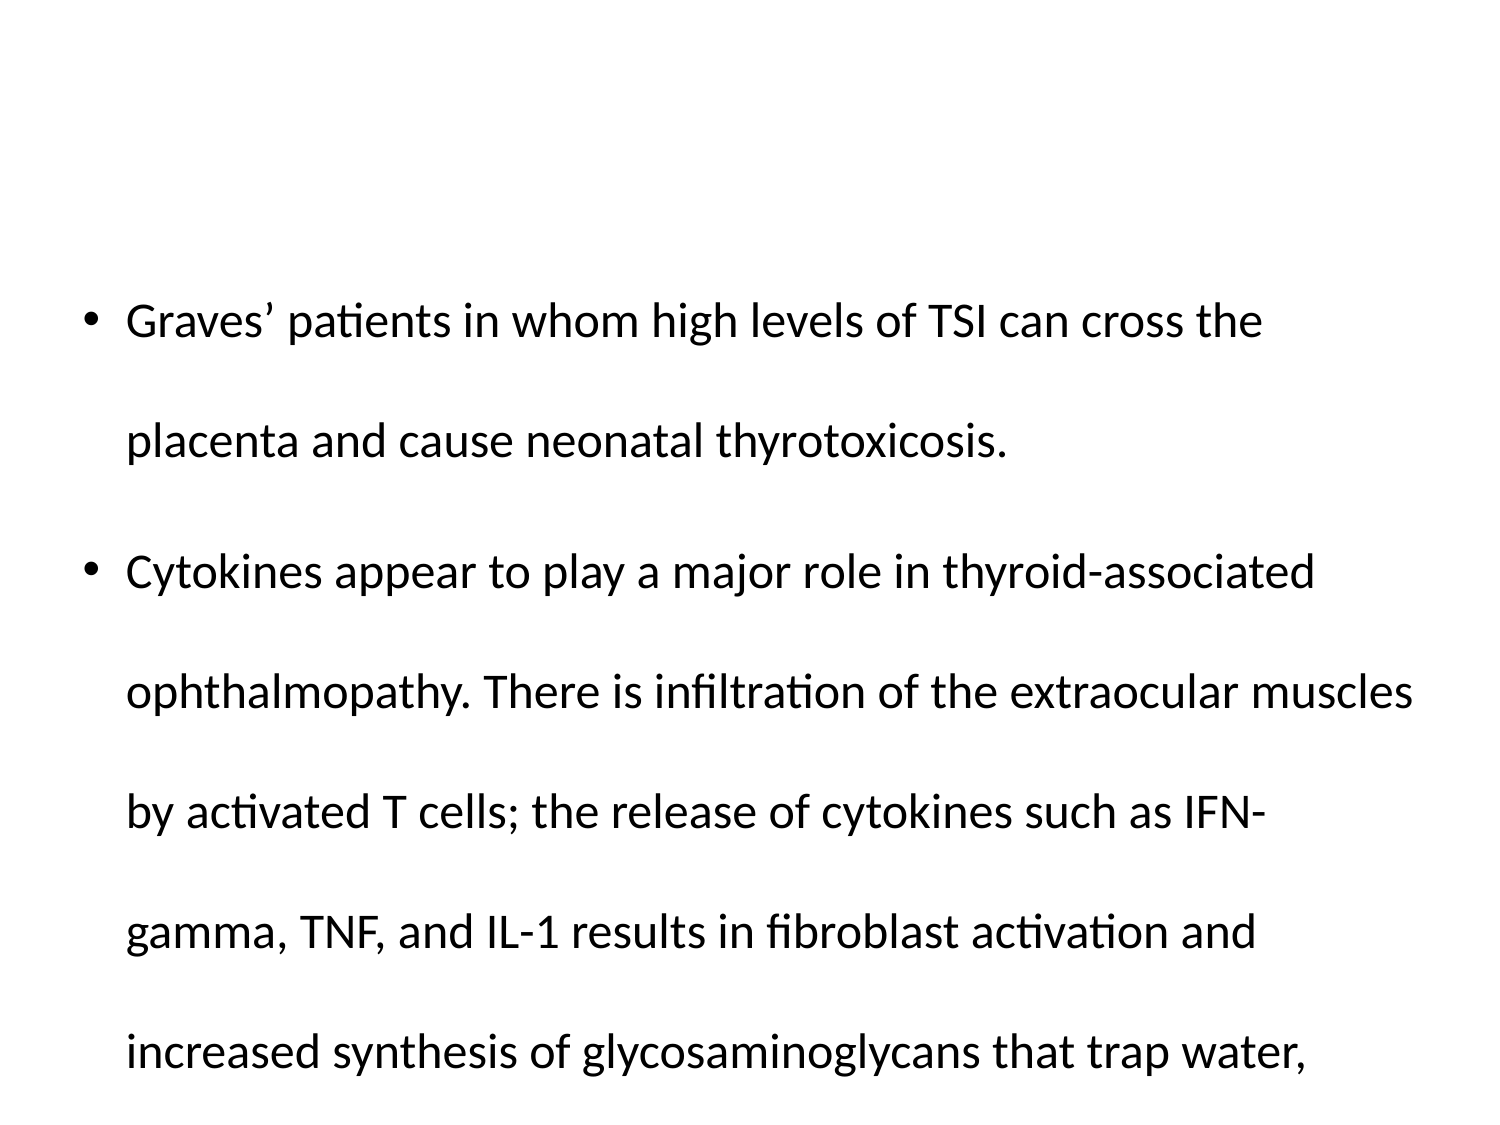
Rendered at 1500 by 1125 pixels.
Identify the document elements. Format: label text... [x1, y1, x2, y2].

list Graves’ patients in whom high levels of TSI can cross the placenta and cause neonatal thyrotoxicosis. Cytokines appear to play a major role in thyroid-associated ophthalmopathy. There is infiltration of the extraocular muscles by activated T cells; the release of cytokines such as IFN-gamma, TNF, and IL-1 results in fibroblast activation and increased synthesis of glycosaminoglycans that trap water, thereby leading to characteristic muscle swelling. [74, 149, 1426, 1076]
